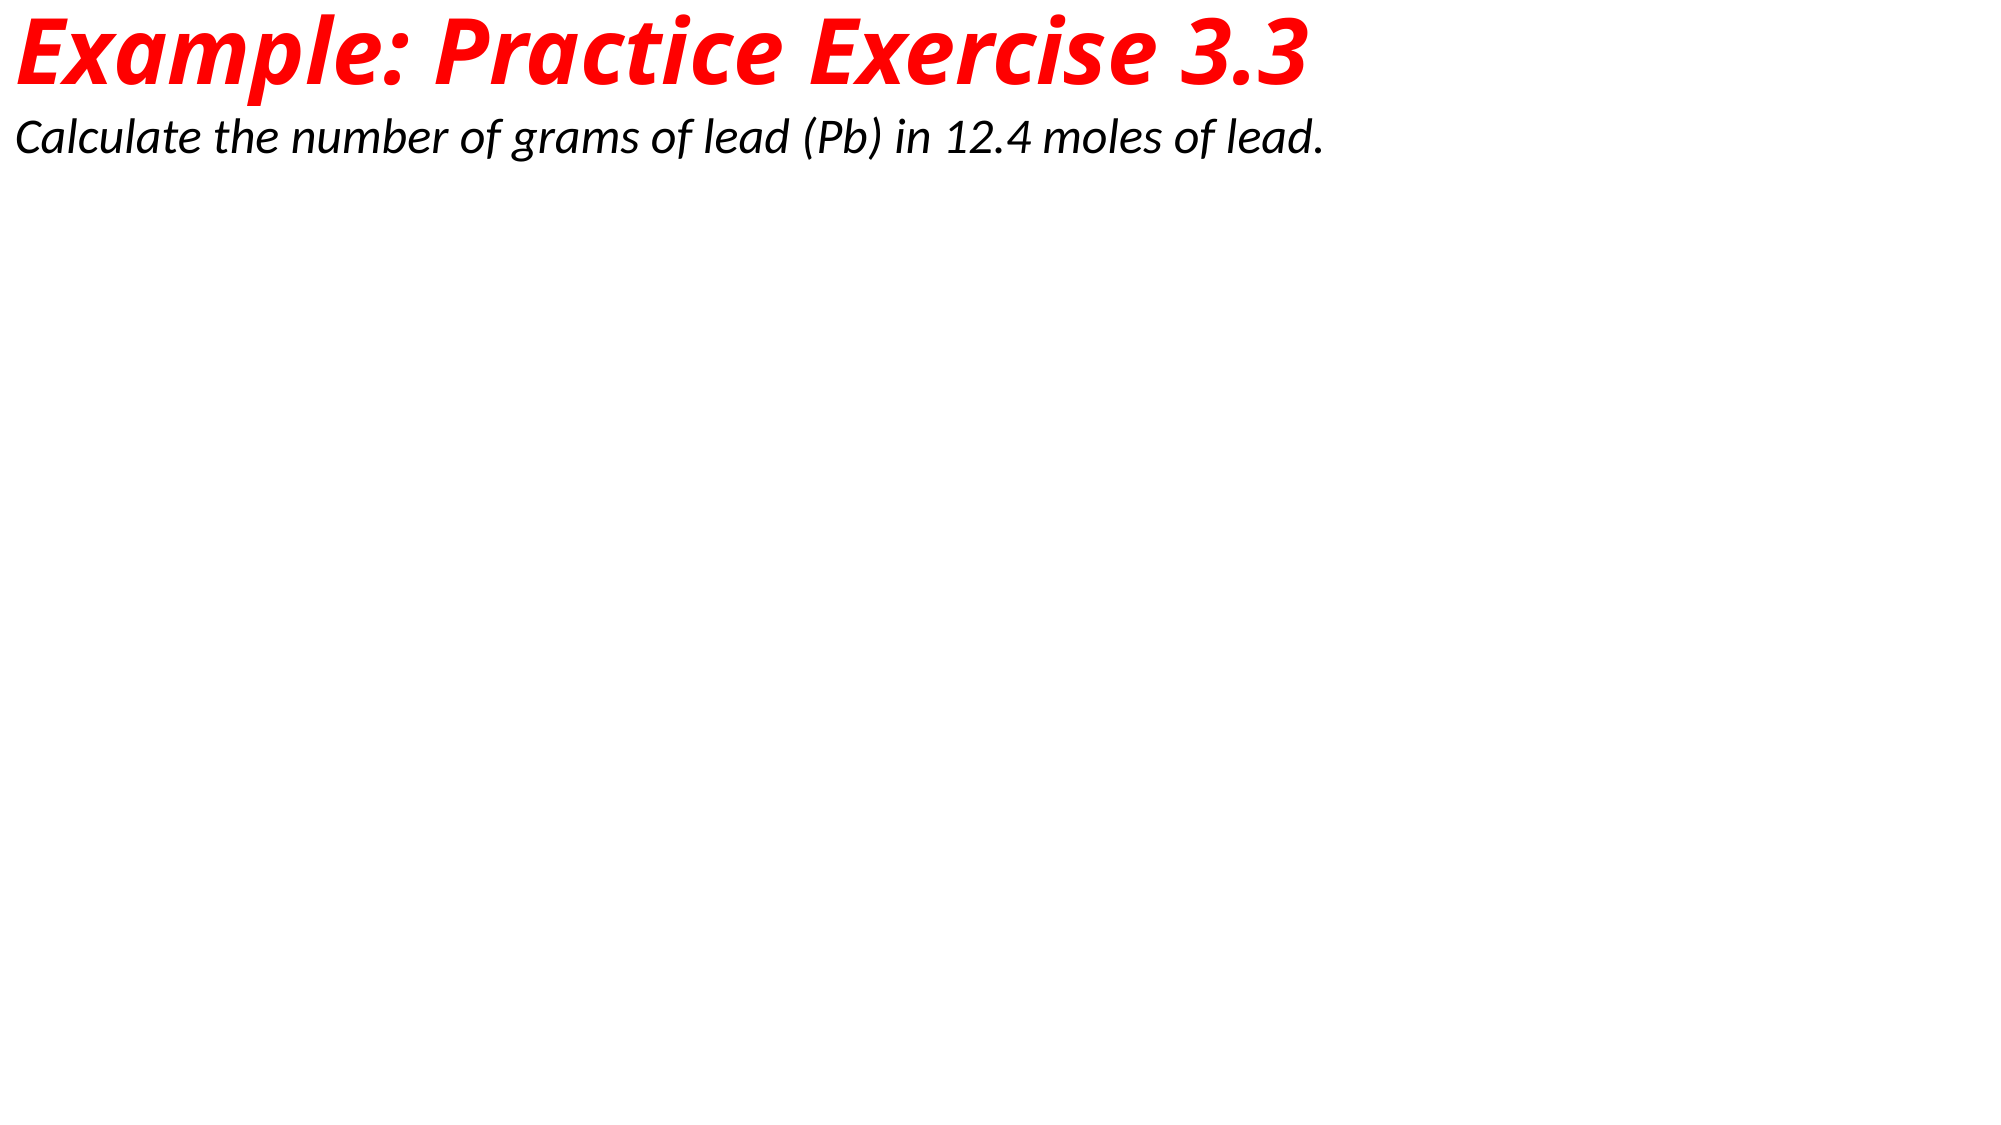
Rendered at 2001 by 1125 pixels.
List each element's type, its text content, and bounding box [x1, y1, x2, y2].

text_box Calculate the number of grams of lead (Pb) in 12.4 moles of lead. [0, 96, 2000, 171]
text_box Example: Practice Exercise 3.3 [0, 0, 1725, 112]
